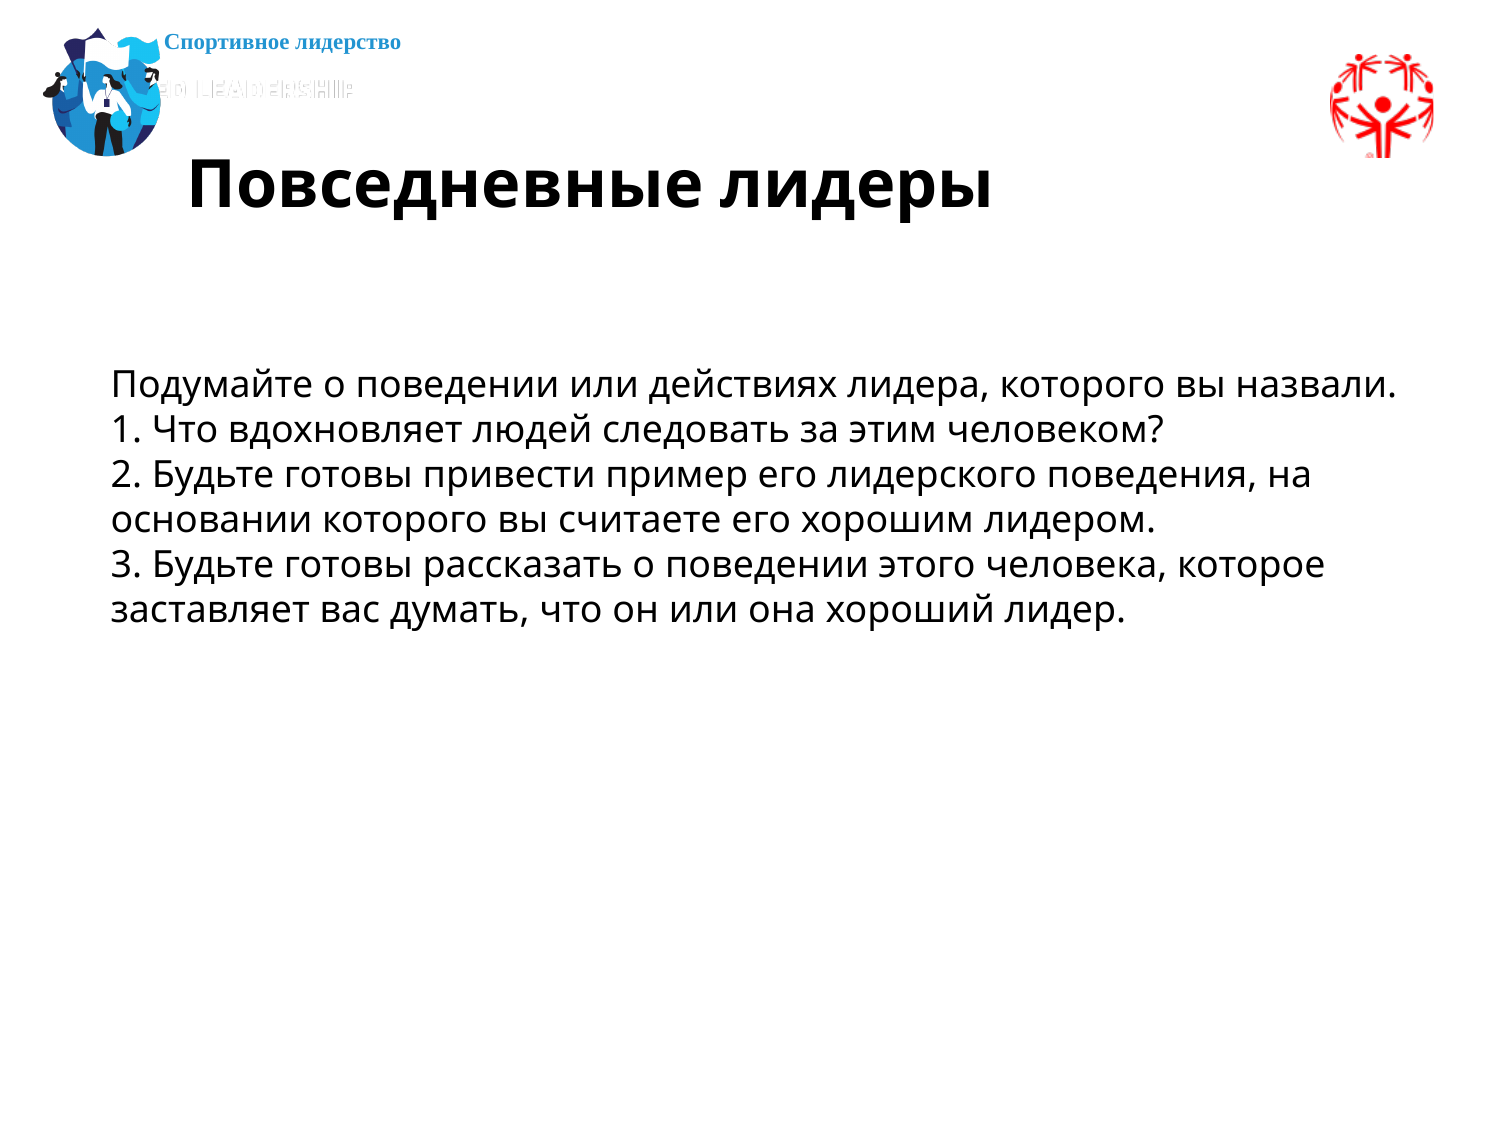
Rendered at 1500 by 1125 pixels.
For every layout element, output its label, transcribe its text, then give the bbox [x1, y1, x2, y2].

text_box Подумайте о поведении или действиях лидера, которого вы назвали. 1. Что вдохновляет людей следовать за этим человеком? 2. Будьте готовы привести пример его лидерского поведения, на основании которого вы считаете его хорошим лидером. 3. Будьте готовы рассказать о поведении этого человека, которое заставляет вас думать, что он или она хороший лидер. [95, 352, 1477, 1093]
text_box Повседневные лидеры [172, 132, 1469, 237]
text_box Спортивное лидерство [149, 19, 417, 62]
